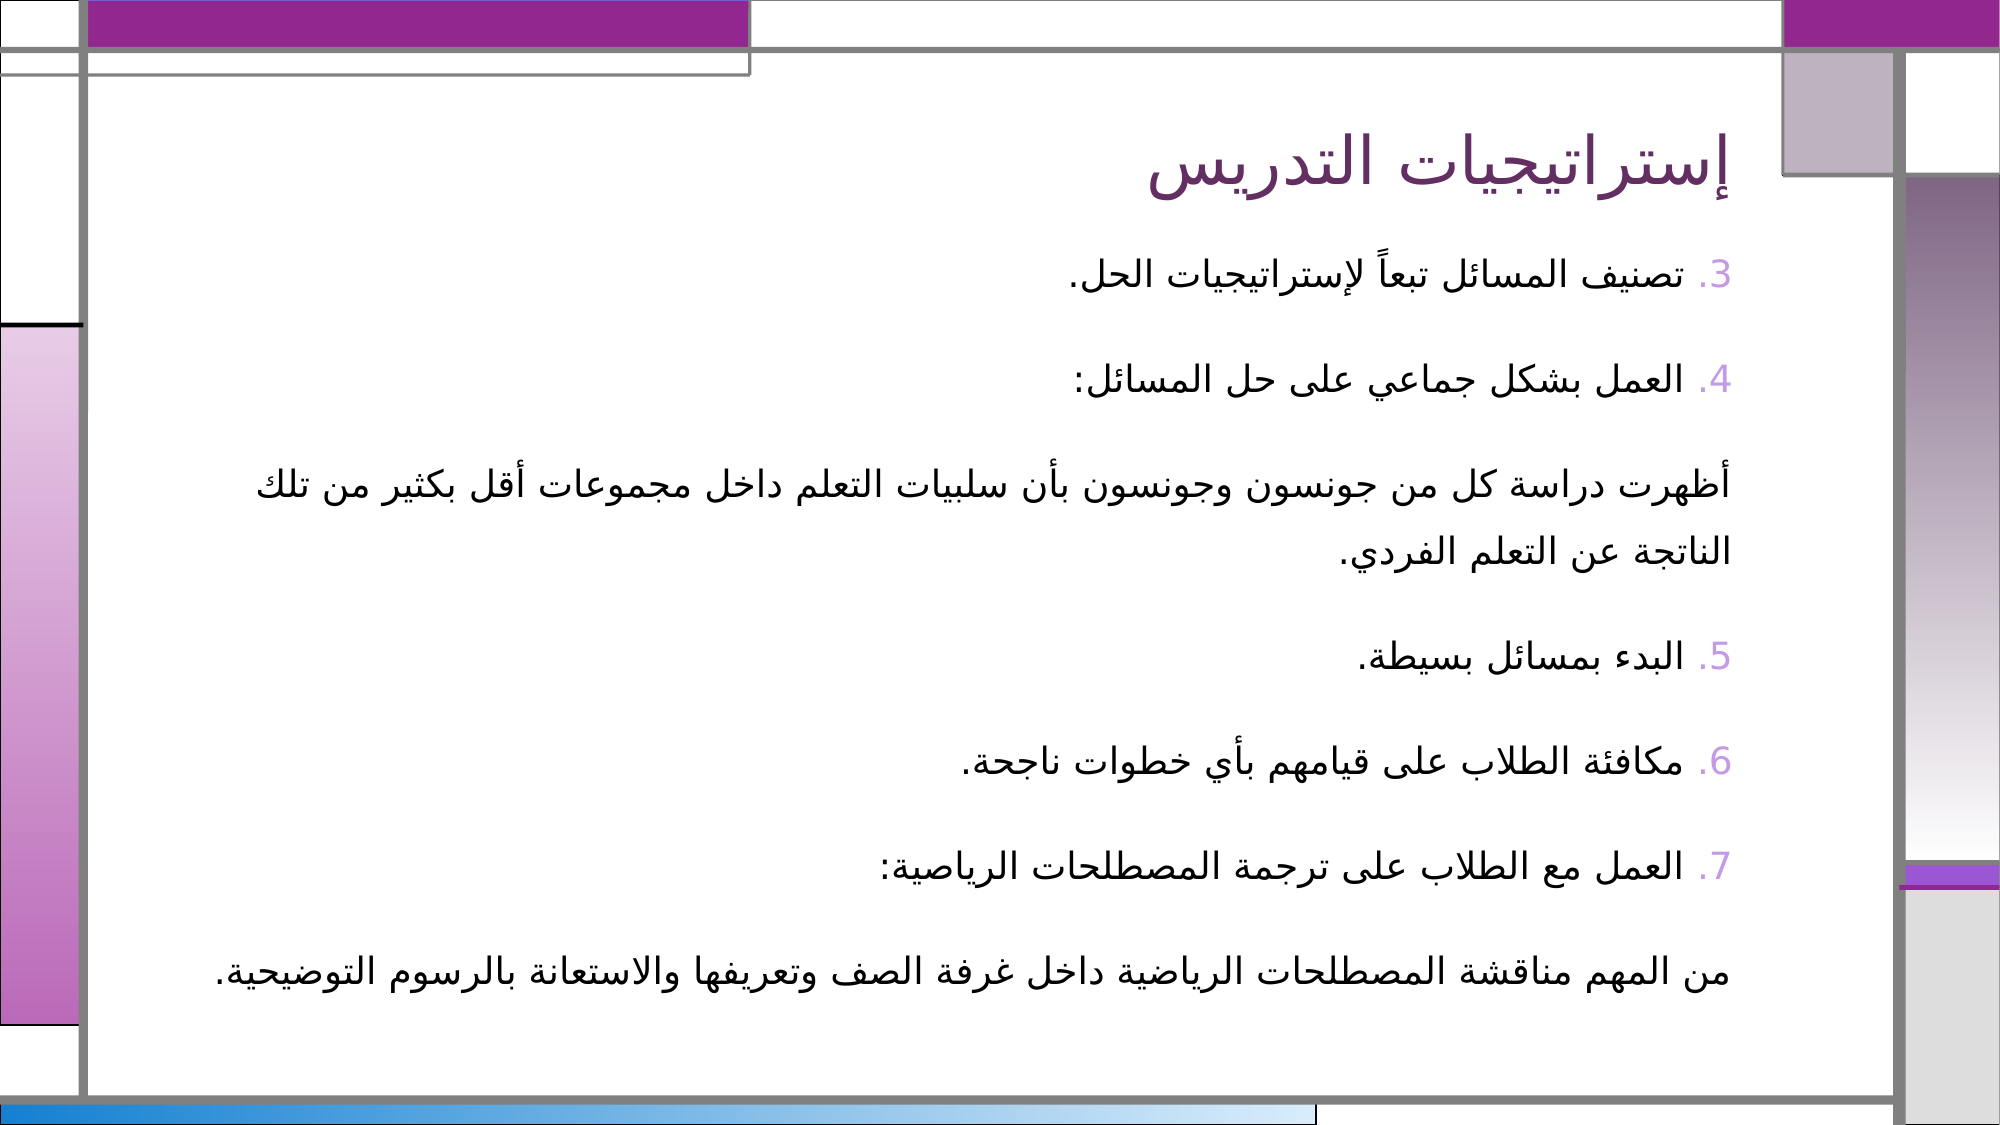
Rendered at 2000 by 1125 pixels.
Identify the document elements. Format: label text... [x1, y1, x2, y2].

title إستراتيجيات التدريس [172, 19, 1748, 207]
list 3. تصنيف المسائل تبعاً لإستراتيجيات الحل. 4. العمل بشكل جماعي على حل المسائل: أظهرت دراسة كل من جونسون وجونسون بأن سلبيات التعلم داخل مجموعات أقل بكثير من تلك الناتجة عن التعلم الفردي. 5. البدء بمسائل بسيطة. 6. مكافئة الطلاب على قيامهم بأي خطوات ناجحة. 7. العمل مع الطلاب على ترجمة المصطلحات الرياصية: من المهم مناقشة المصطلحات الرياضية داخل غرفة الصف وتعريفها والاستعانة بالرسوم التوضيحية. [172, 219, 1748, 908]
